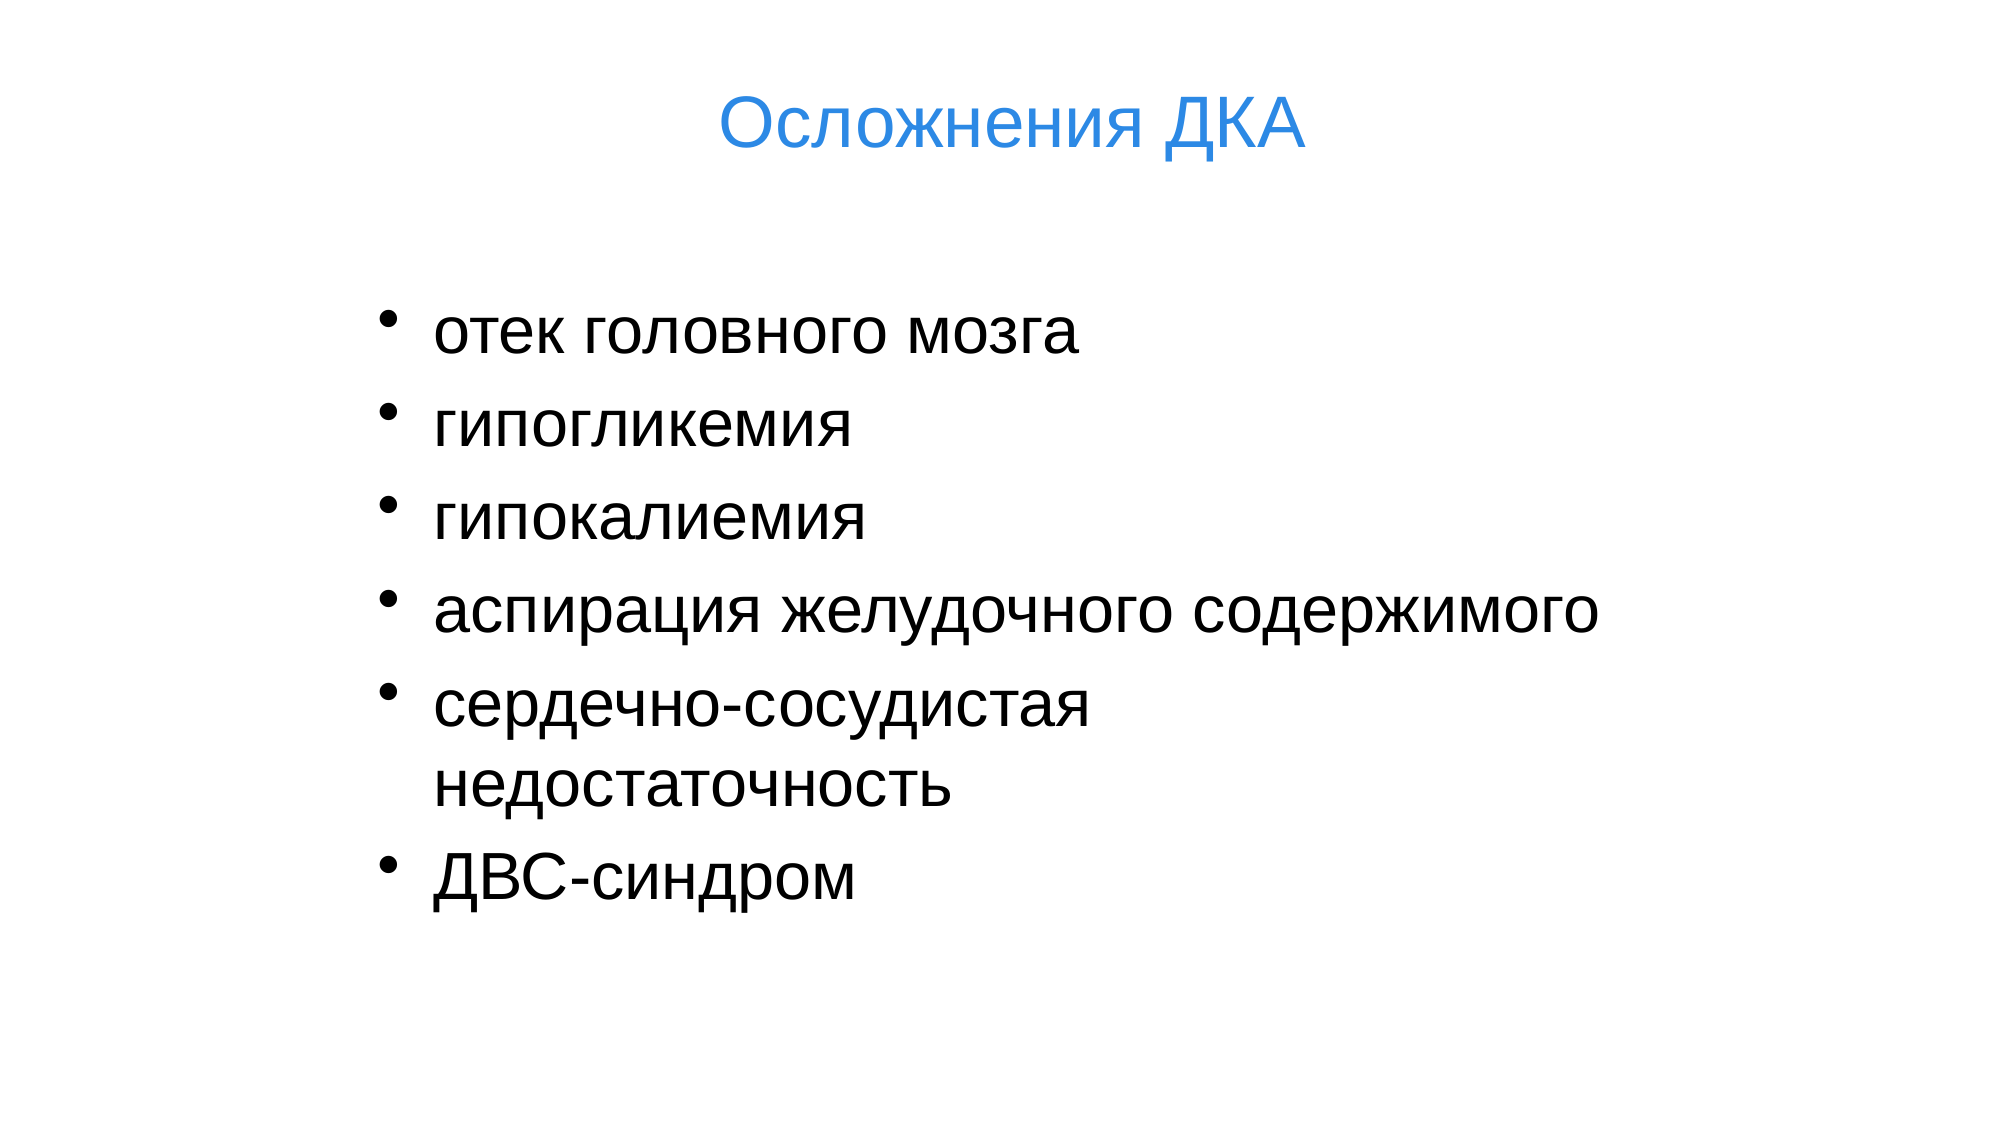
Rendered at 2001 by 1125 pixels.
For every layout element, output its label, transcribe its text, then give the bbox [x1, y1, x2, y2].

title Осложнения ДКА [375, 50, 1650, 188]
list отек головного мозга гипогликемия гипокалиемия аспирация желудочного содержимого сердечно-сосудистая недостаточность ДВС-синдром [362, 278, 1638, 1054]
